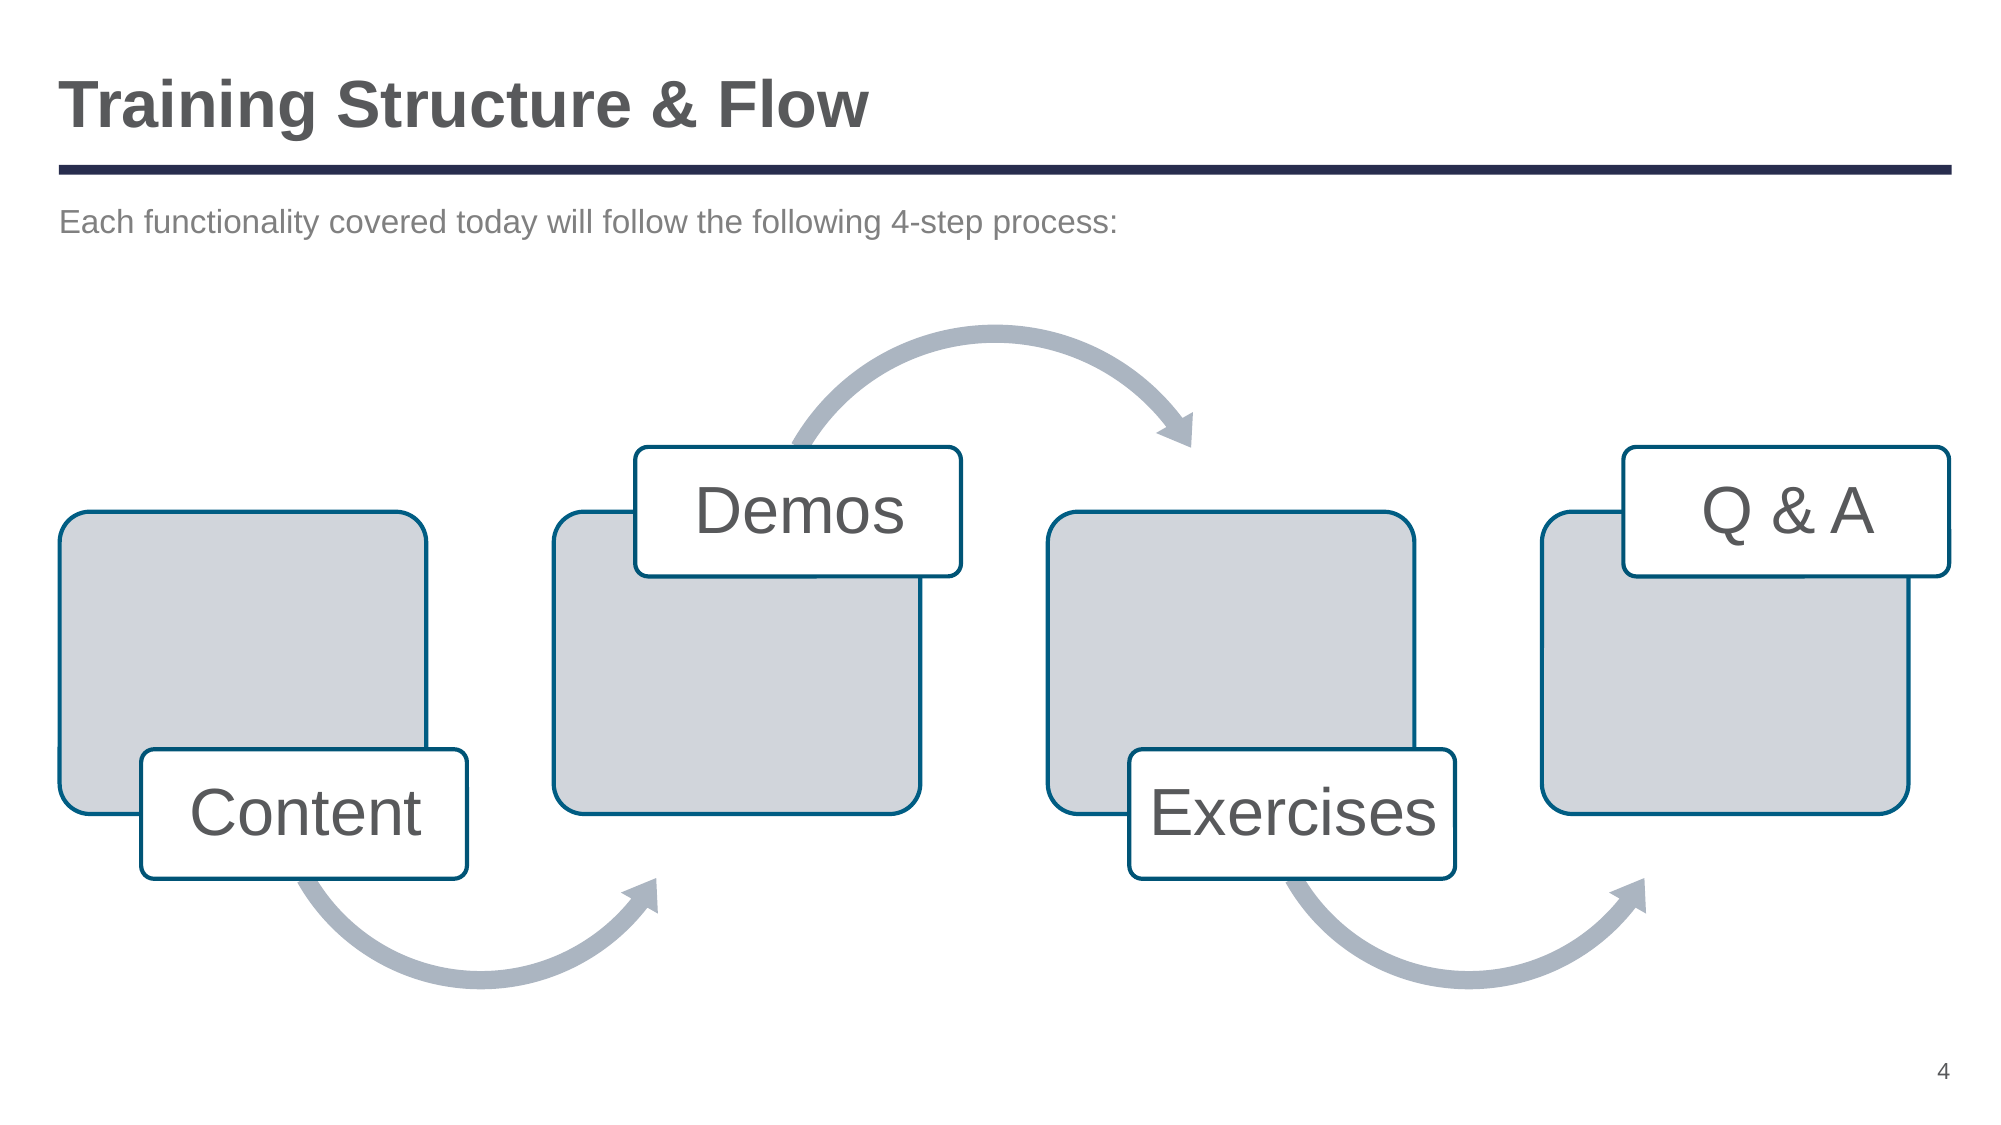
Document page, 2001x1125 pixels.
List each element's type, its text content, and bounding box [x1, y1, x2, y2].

list Each functionality covered today will follow the following 4-step process: [58, 193, 1950, 299]
title Training Structure & Flow [58, 61, 1950, 154]
slide_number 4 [1875, 1038, 1950, 1108]
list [58, 326, 1951, 1000]
